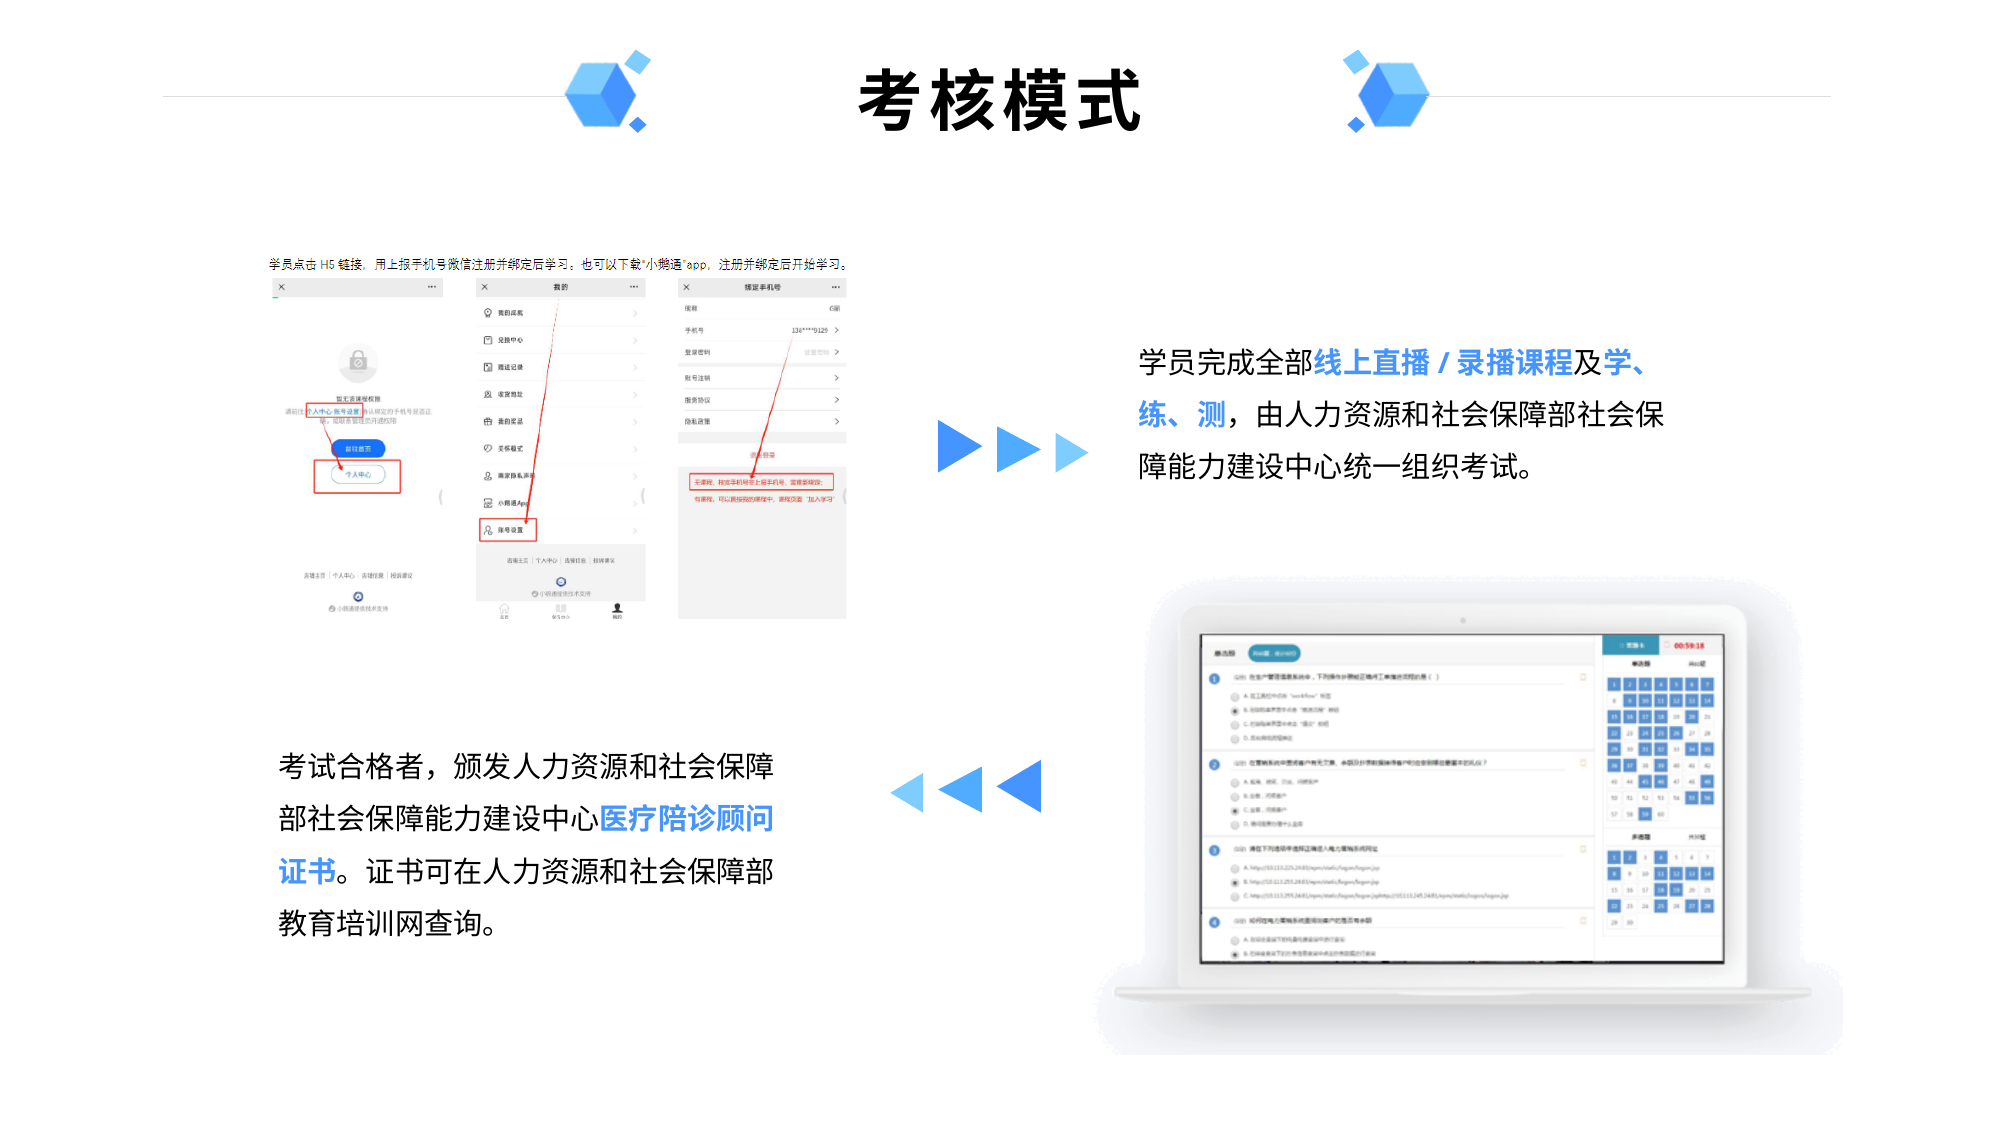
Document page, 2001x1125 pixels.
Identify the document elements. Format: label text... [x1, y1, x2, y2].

text_box 考核模式 [842, 51, 1158, 147]
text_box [890, 759, 1041, 813]
text_box 考试合格者，颁发人力资源和社会保障部社会保障能力建设中心医疗陪诊顾问证书。证书可在人力资源和社会保障部教育培训网查询。 [278, 730, 805, 964]
picture [240, 244, 879, 665]
picture [522, 7, 697, 187]
text_box 学员完成全部线上直播/录播课程及学、练、测，由人力资源和社会保障部社会保障能力建设中心统一组织考试。 [1138, 326, 1684, 548]
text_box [938, 419, 1089, 473]
picture [1077, 567, 1843, 1055]
picture [1298, 7, 1472, 187]
